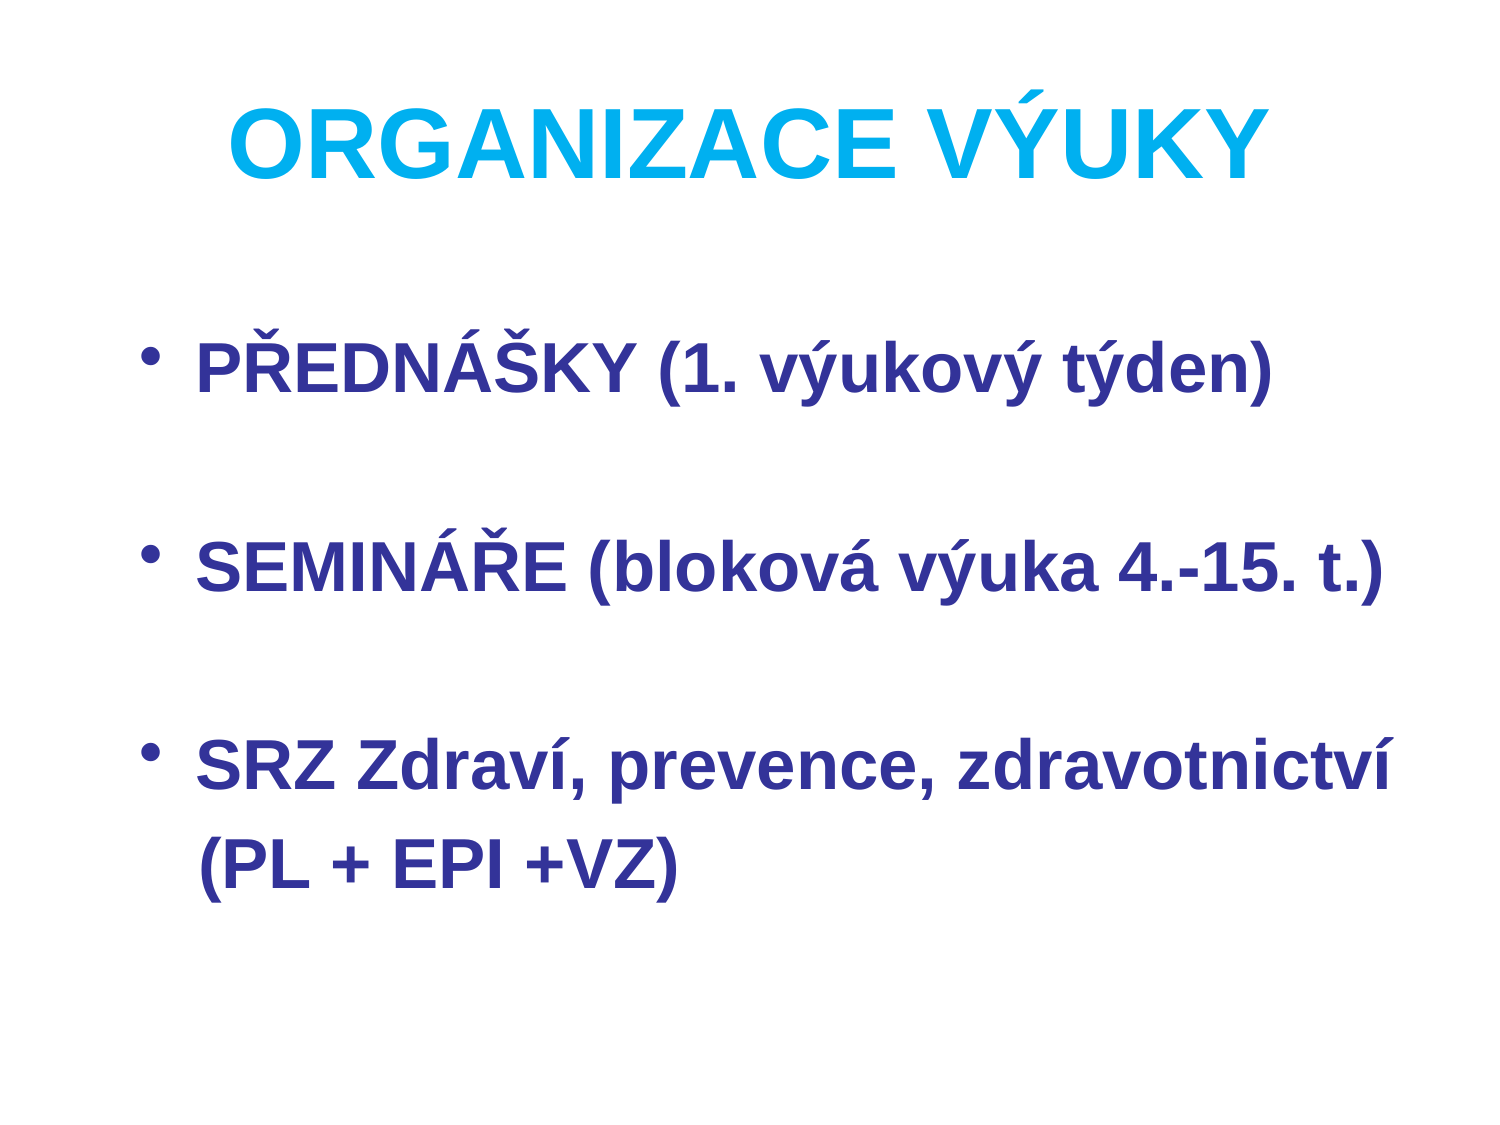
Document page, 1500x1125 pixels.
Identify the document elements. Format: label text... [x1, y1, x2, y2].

title Organizace výuky [75, 45, 1425, 233]
list PŘEDNÁŠKY (1. výukový týden) SEMINÁŘE (bloková výuka 4.-15. t.) SRZ Zdraví, prevence, zdravotnictví (PL + EPI +VZ) [123, 314, 1471, 970]
